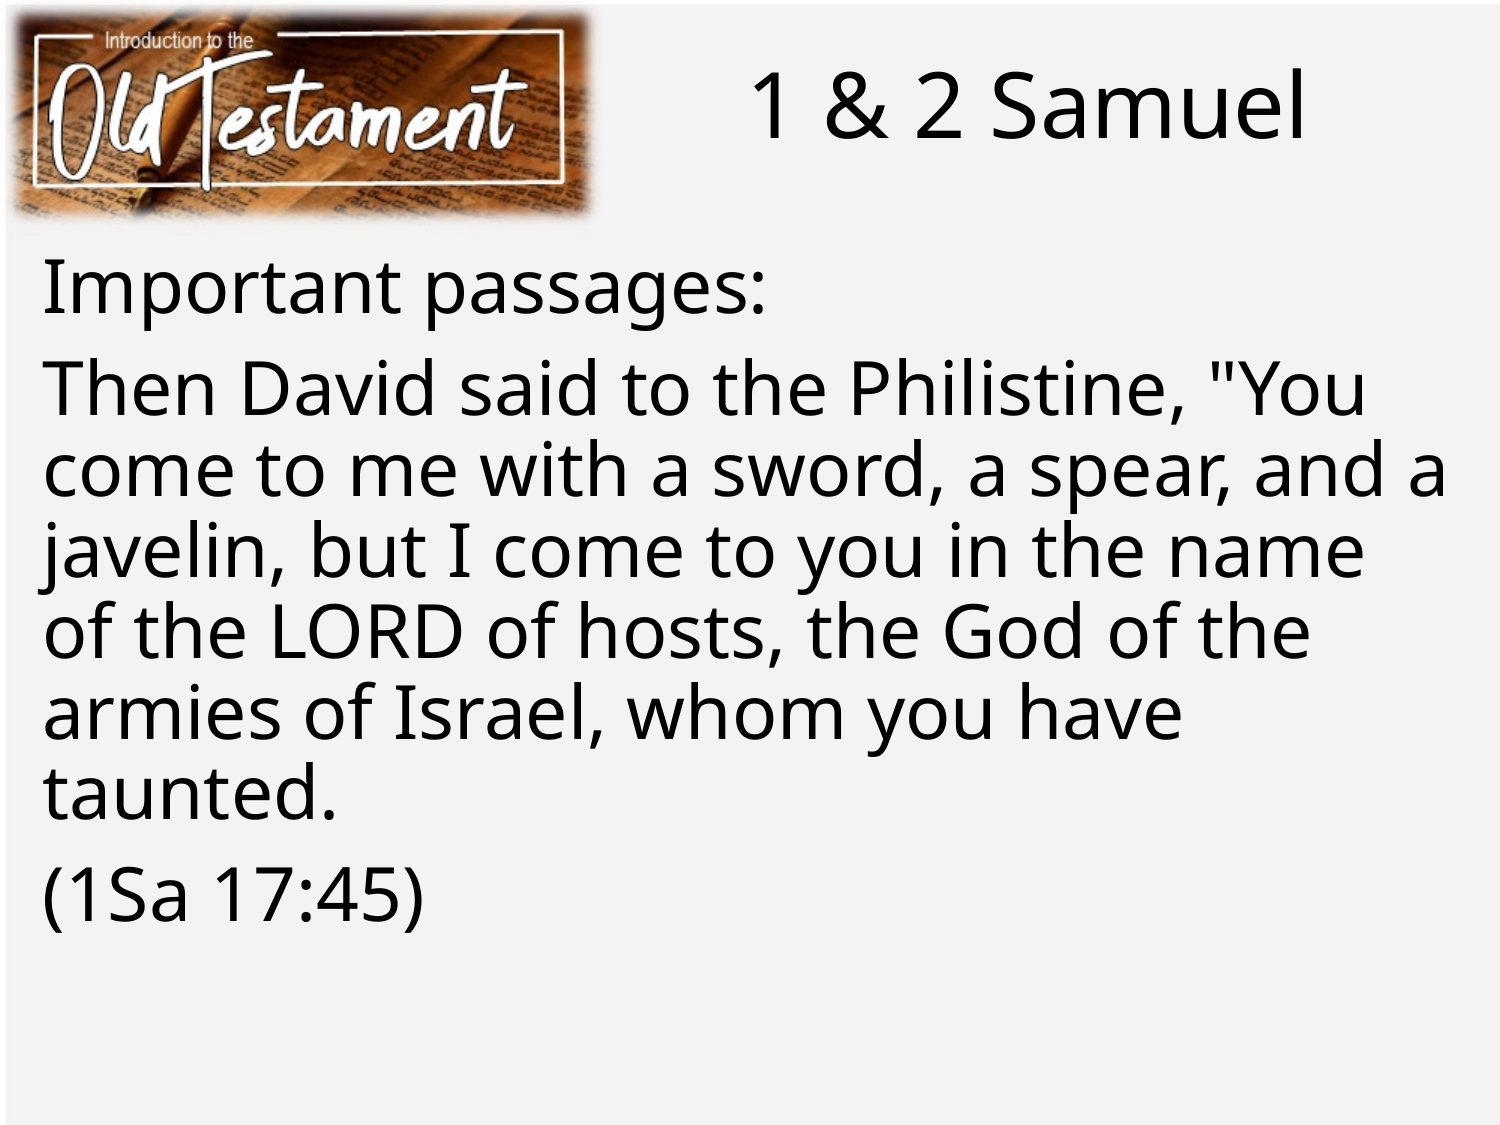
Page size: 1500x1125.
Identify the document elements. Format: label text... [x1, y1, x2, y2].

picture [0, 0, 1500, 1125]
title 1 & 2 Samuel [585, 18, 1472, 201]
list Important passages: Then David said to the Philistine, "You come to me with a sword, a spear, and a javelin, but I come to you in the name of the LORD of hosts, the God of the armies of Israel, whom you have taunted. (1Sa 17:45) [27, 241, 1472, 1107]
